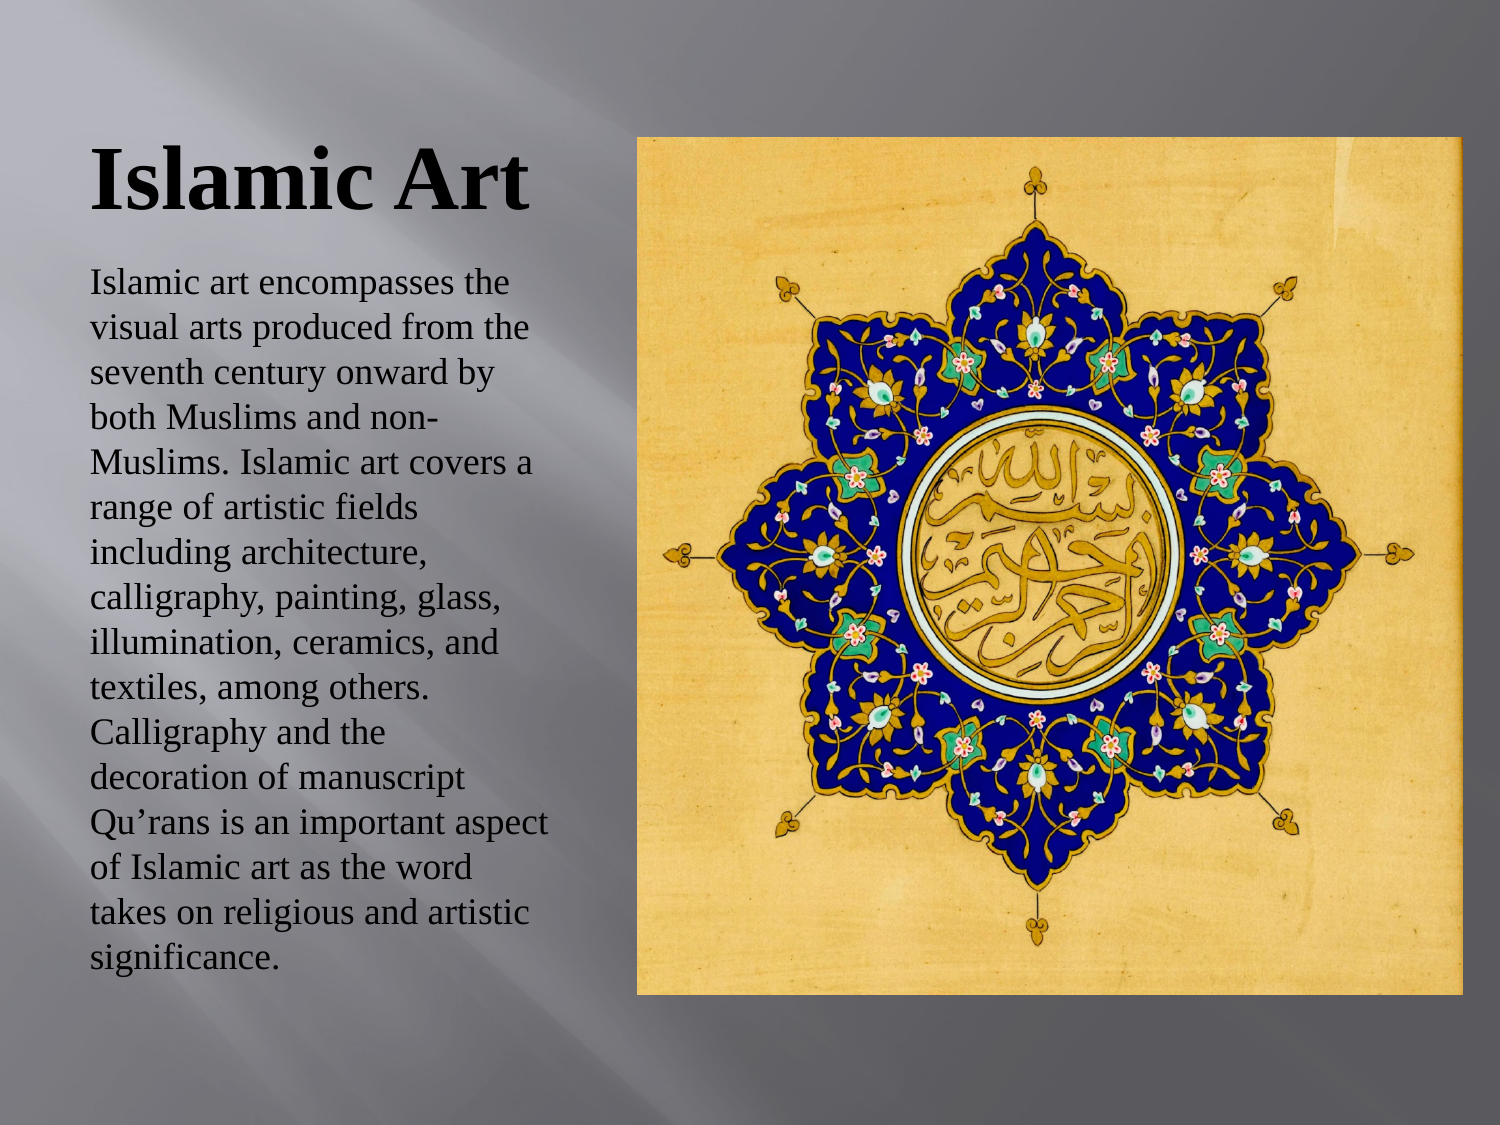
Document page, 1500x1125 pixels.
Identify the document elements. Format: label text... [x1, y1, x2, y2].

title Islamic Art [75, 44, 569, 236]
list Islamic art encompasses the visual arts produced from the seventh century onward by both Muslims and non-Muslims. Islamic art covers a range of artistic fields including architecture, calligraphy, painting, glass, illumination, ceramics, and textiles, among others. Calligraphy and the decoration of manuscript Qu’rans is an important aspect of Islamic art as the word takes on religious and artistic significance. [75, 249, 569, 1005]
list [637, 137, 1463, 995]
